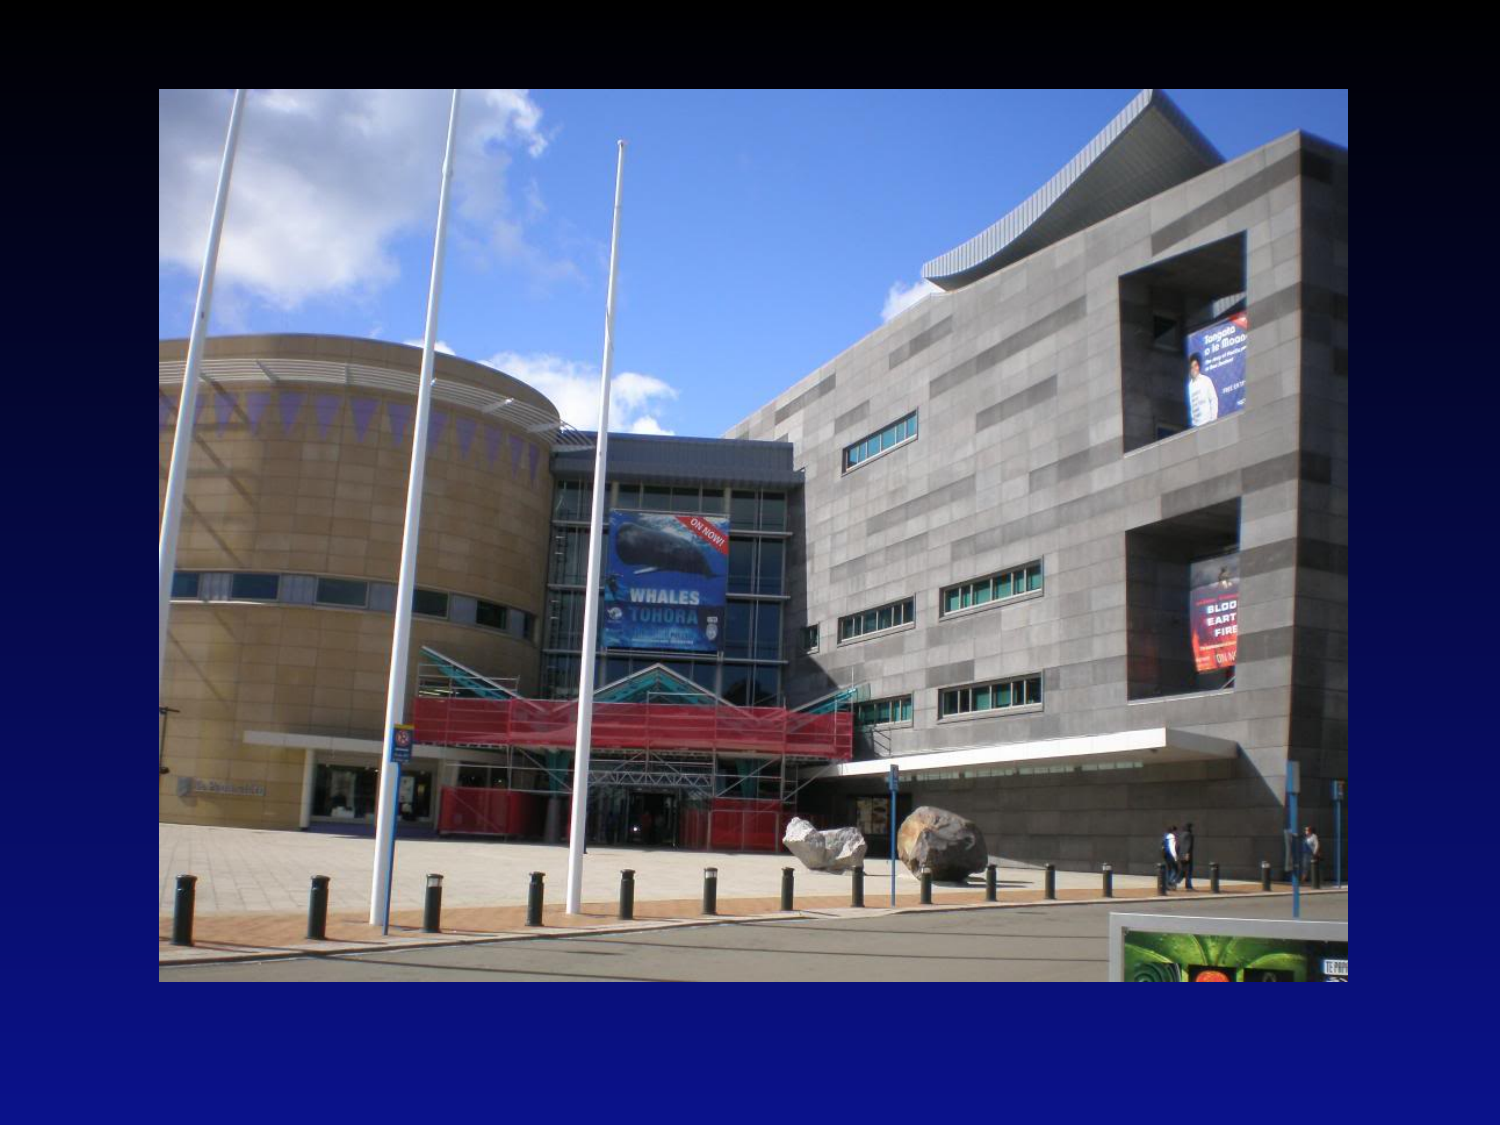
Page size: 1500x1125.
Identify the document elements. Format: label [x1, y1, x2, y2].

list [159, 89, 1348, 982]
